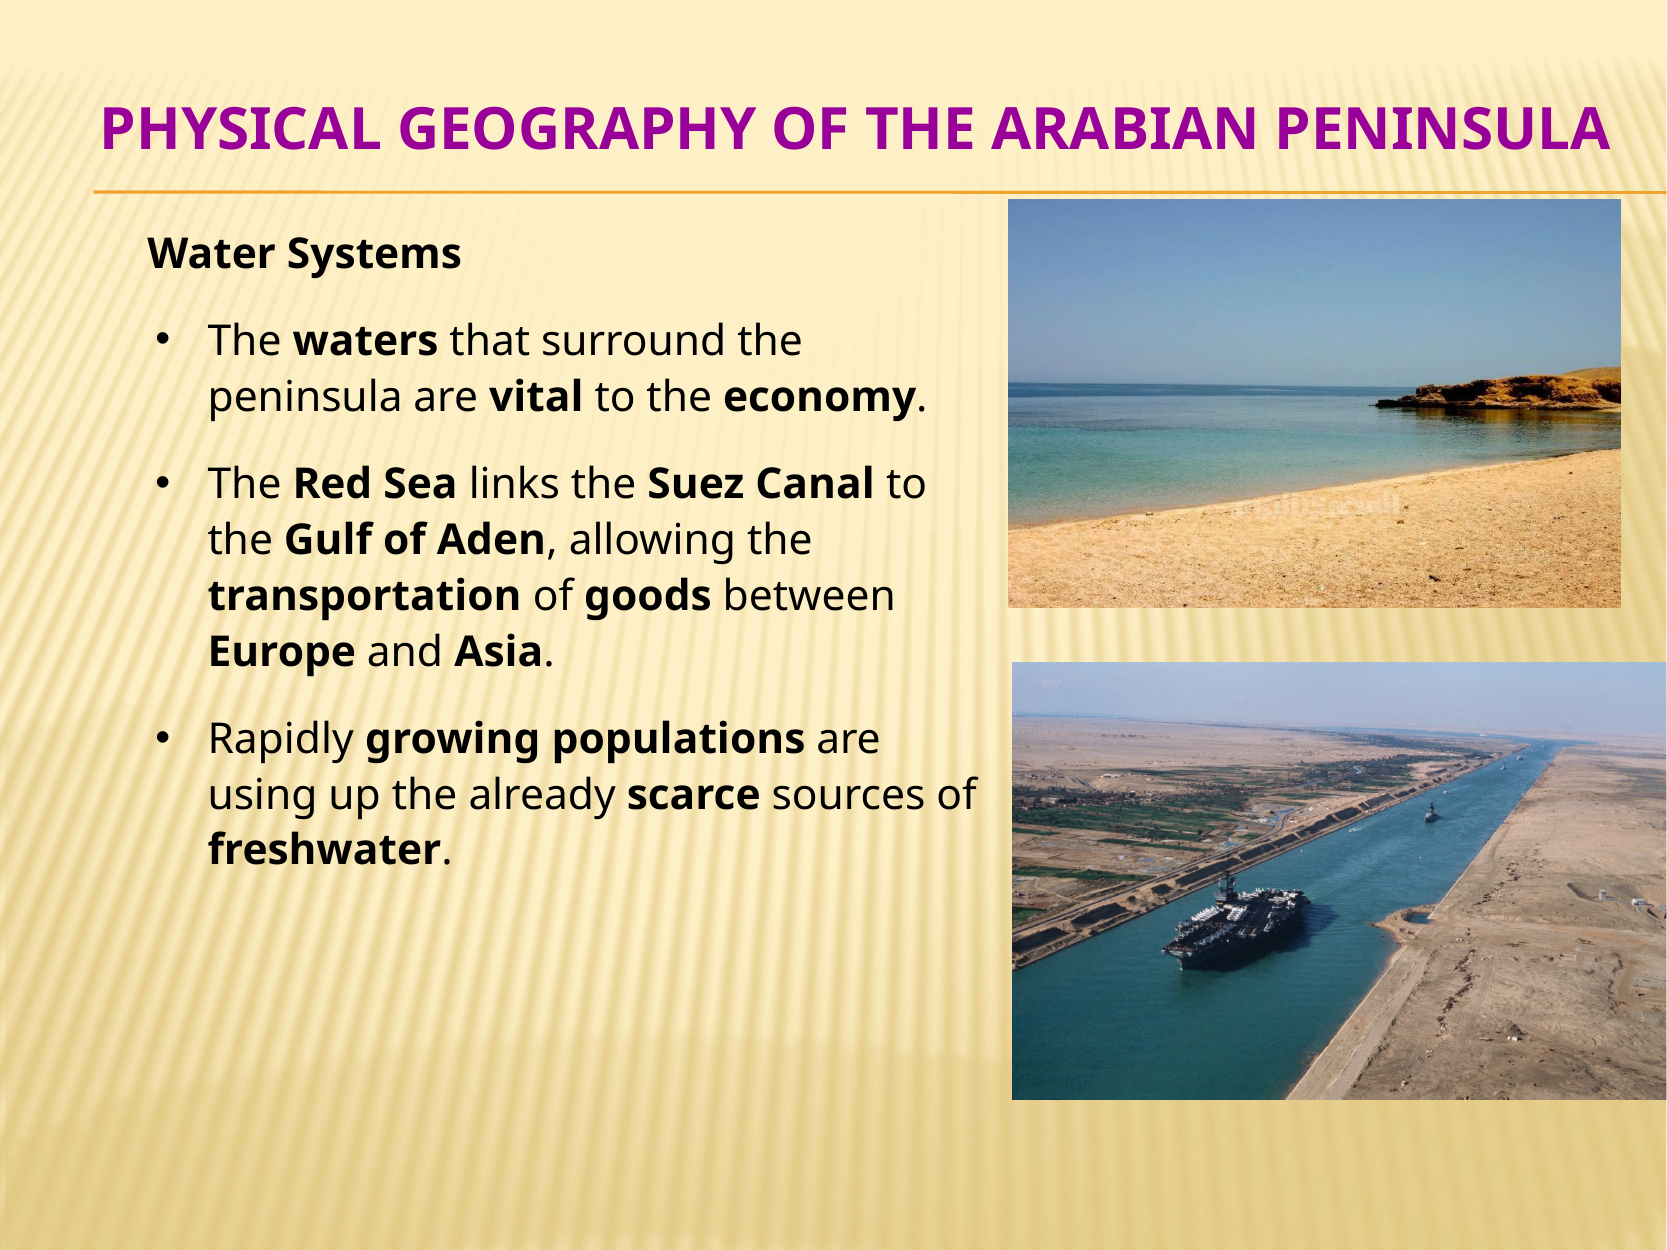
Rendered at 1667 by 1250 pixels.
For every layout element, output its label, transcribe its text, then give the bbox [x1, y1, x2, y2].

picture [0, 0, 1667, 1250]
title PHYSICAL GEOGRAPHY OF THE ARABIAN PENINSULA [83, 49, 1667, 203]
list Water Systems The waters that surround the peninsula are vital to the economy. The Red Sea links the Suez Canal to the Gulf of Aden, allowing the transportation of goods between Europe and Asia. Rapidly growing populations are using up the already scarce sources of freshwater. [55, 212, 1009, 1188]
